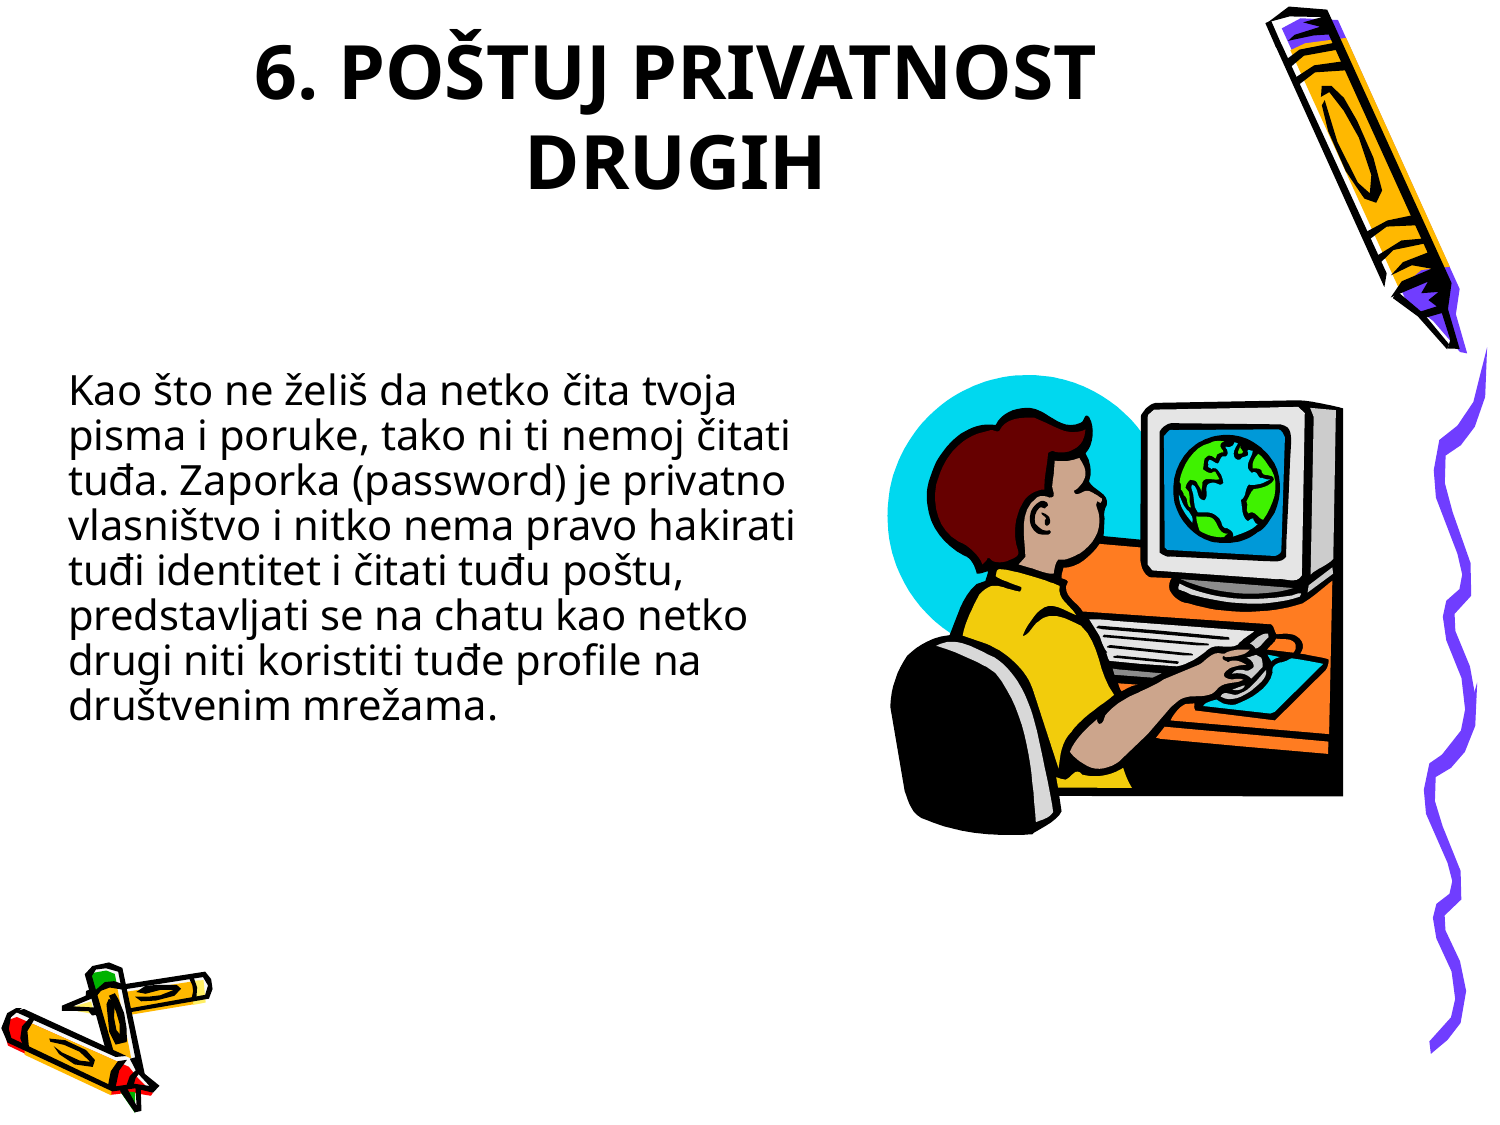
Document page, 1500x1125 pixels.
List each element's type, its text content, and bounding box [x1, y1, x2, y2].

list Kao što ne želiš da netko čita tvoja pisma i poruke, tako ni ti nemoj čitati tuđa. Zaporka (password) je privatno vlasništvo i nitko nema pravo hakirati tuđi identitet i čitati tuđu poštu, predstavljati se na chatu kao netko drugi niti koristiti tuđe profile na društvenim mrežama. [53, 361, 854, 962]
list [887, 374, 1344, 836]
title 6. POŠTUJ PRIVATNOST DRUGIH [112, 24, 1240, 213]
